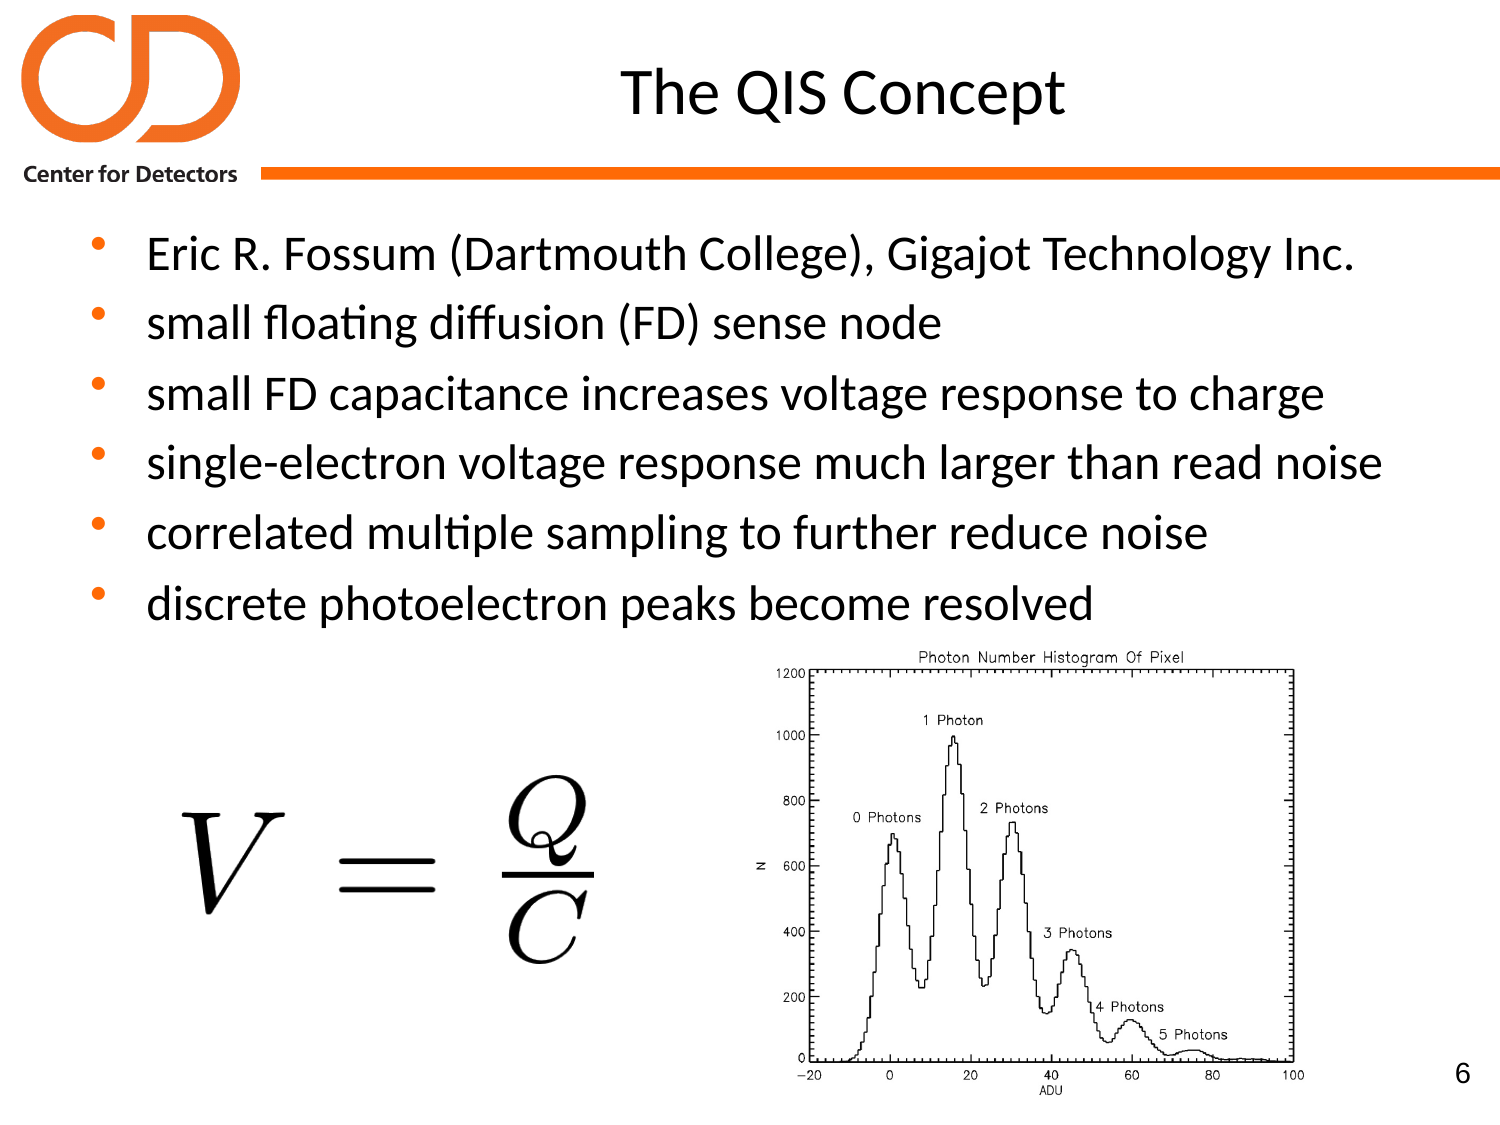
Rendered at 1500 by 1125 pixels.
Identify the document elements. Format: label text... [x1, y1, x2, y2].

slide_number 6 [1135, 1046, 1487, 1125]
picture [737, 646, 1315, 1108]
picture [21, 15, 240, 182]
title The QIS Concept [262, 12, 1425, 163]
list Eric R. Fossum (Dartmouth College), Gigajot Technology Inc. small floating diffusion (FD) sense node small FD capacitance increases voltage response to charge single-electron voltage response much larger than read noise correlated multiple sampling to further reduce noise discrete photoelectron peaks become resolved [75, 212, 1425, 1025]
picture [181, 774, 594, 965]
